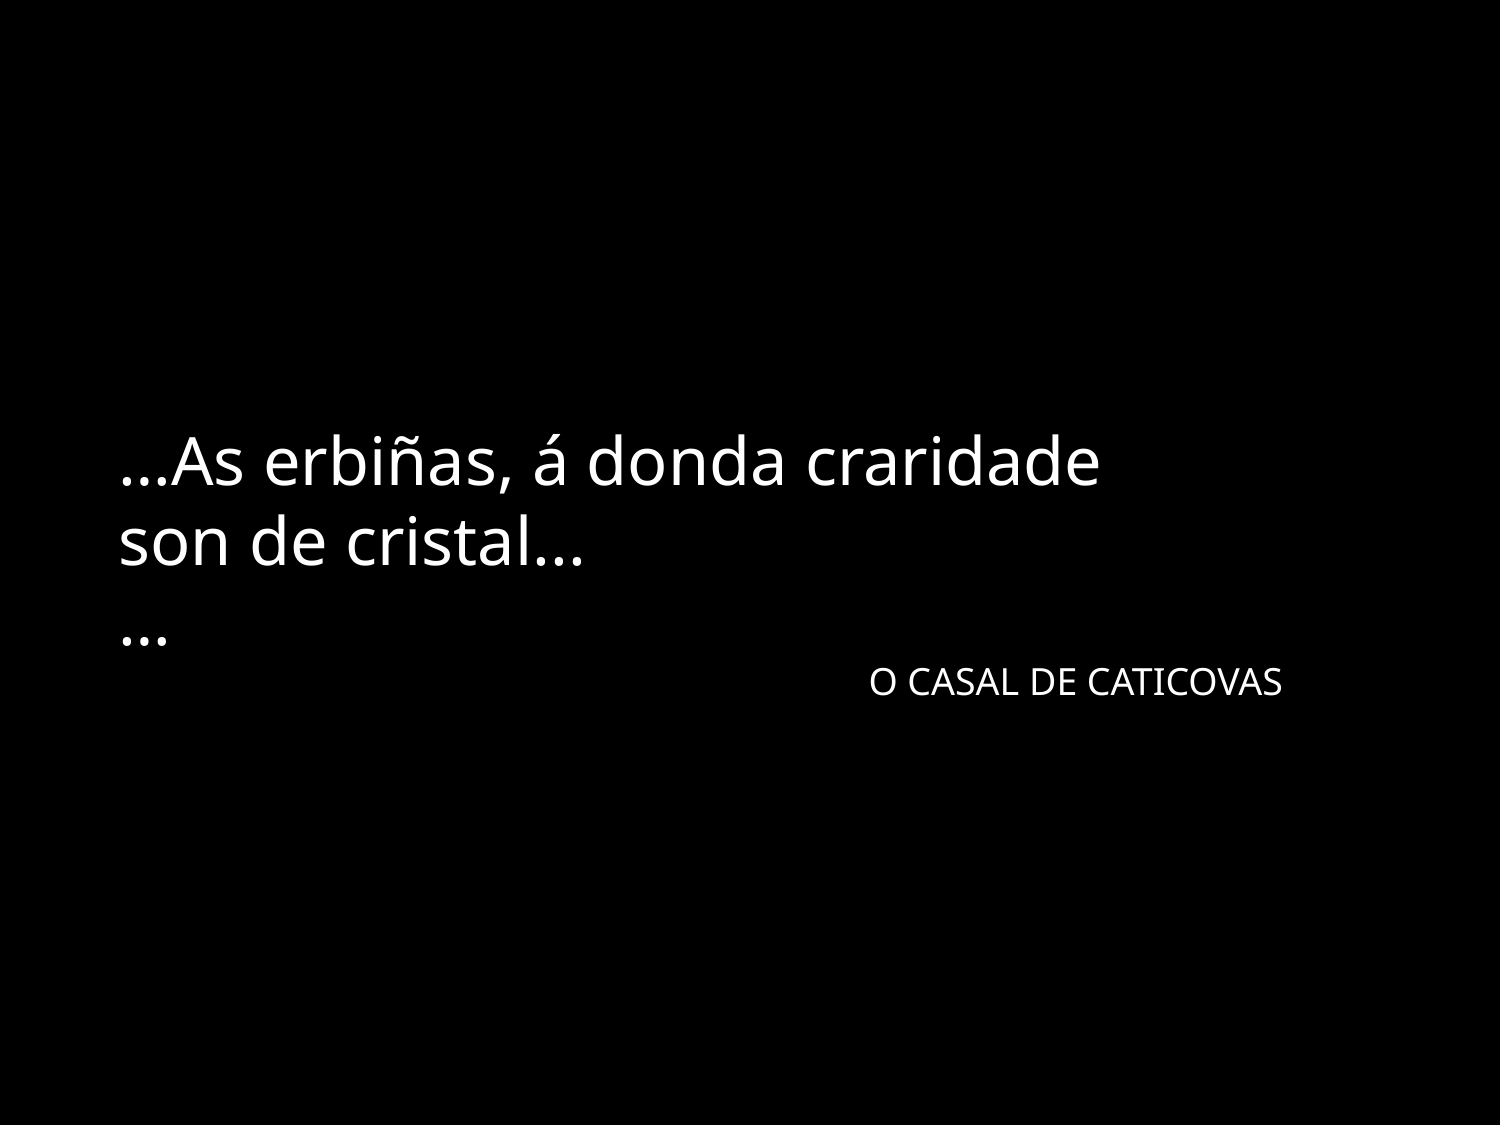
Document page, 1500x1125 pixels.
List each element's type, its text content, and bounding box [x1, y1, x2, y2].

text_box …As erbiñas, á donda craridade son de cristal... … O CASAL DE CATICOVAS [103, 411, 1459, 711]
